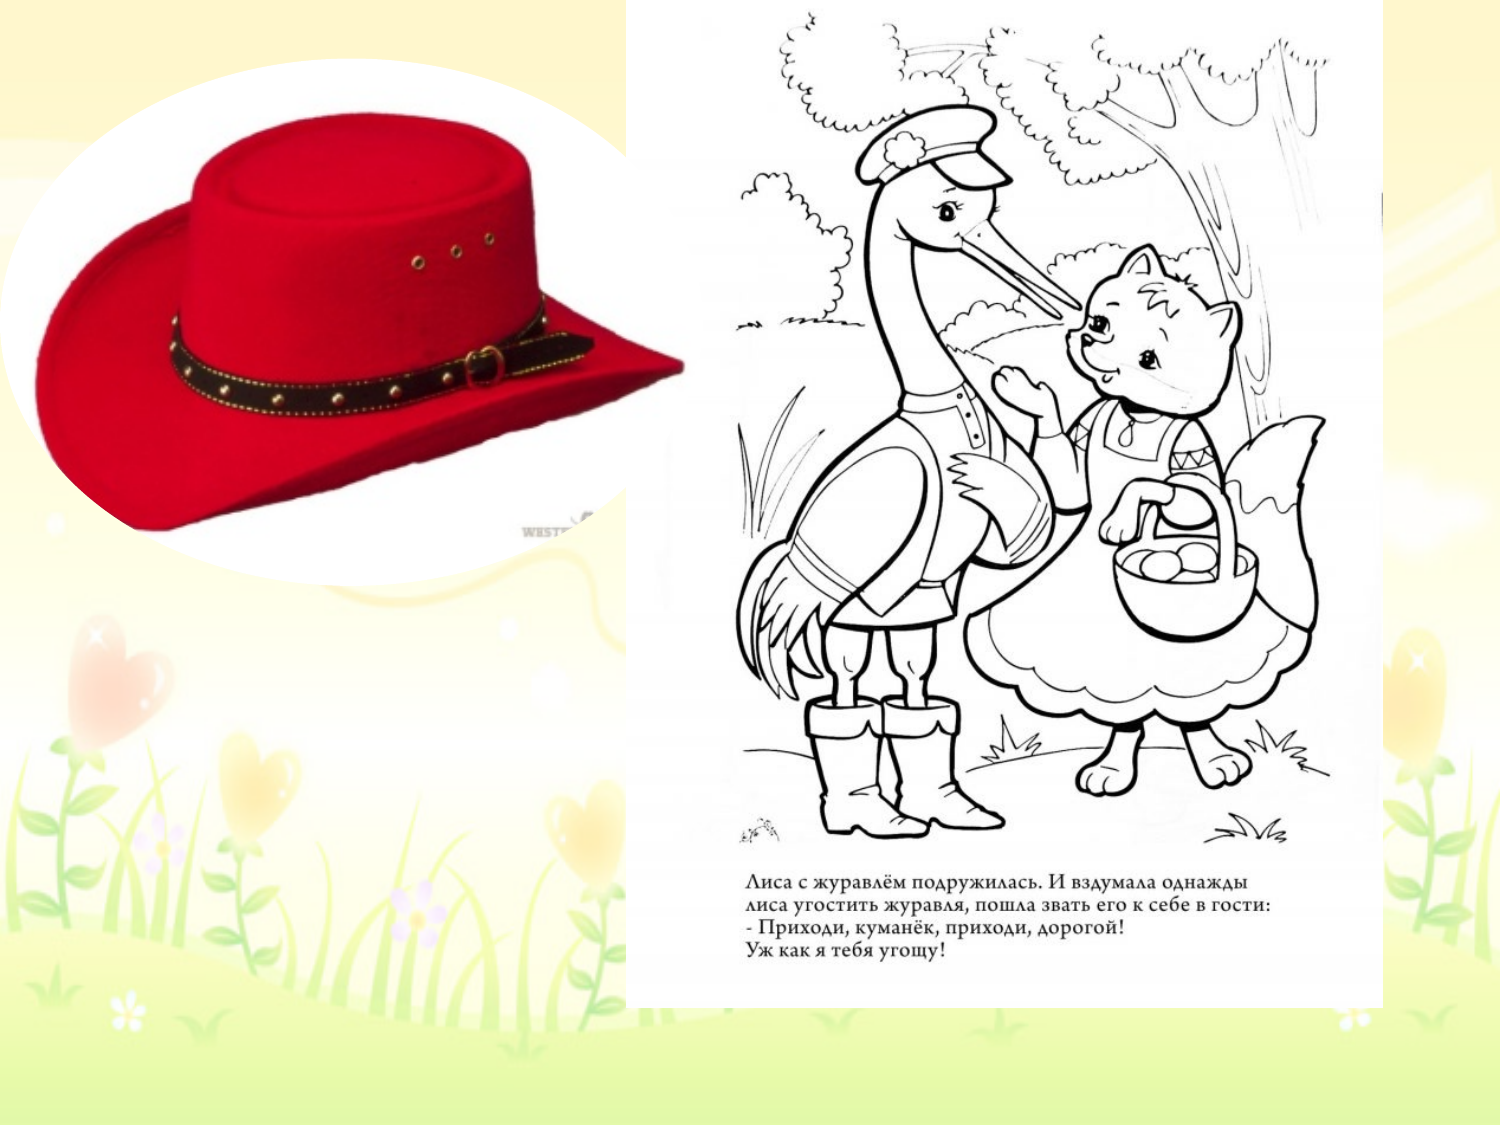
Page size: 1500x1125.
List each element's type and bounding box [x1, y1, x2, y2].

picture [0, 58, 704, 587]
list [626, 0, 1383, 1008]
